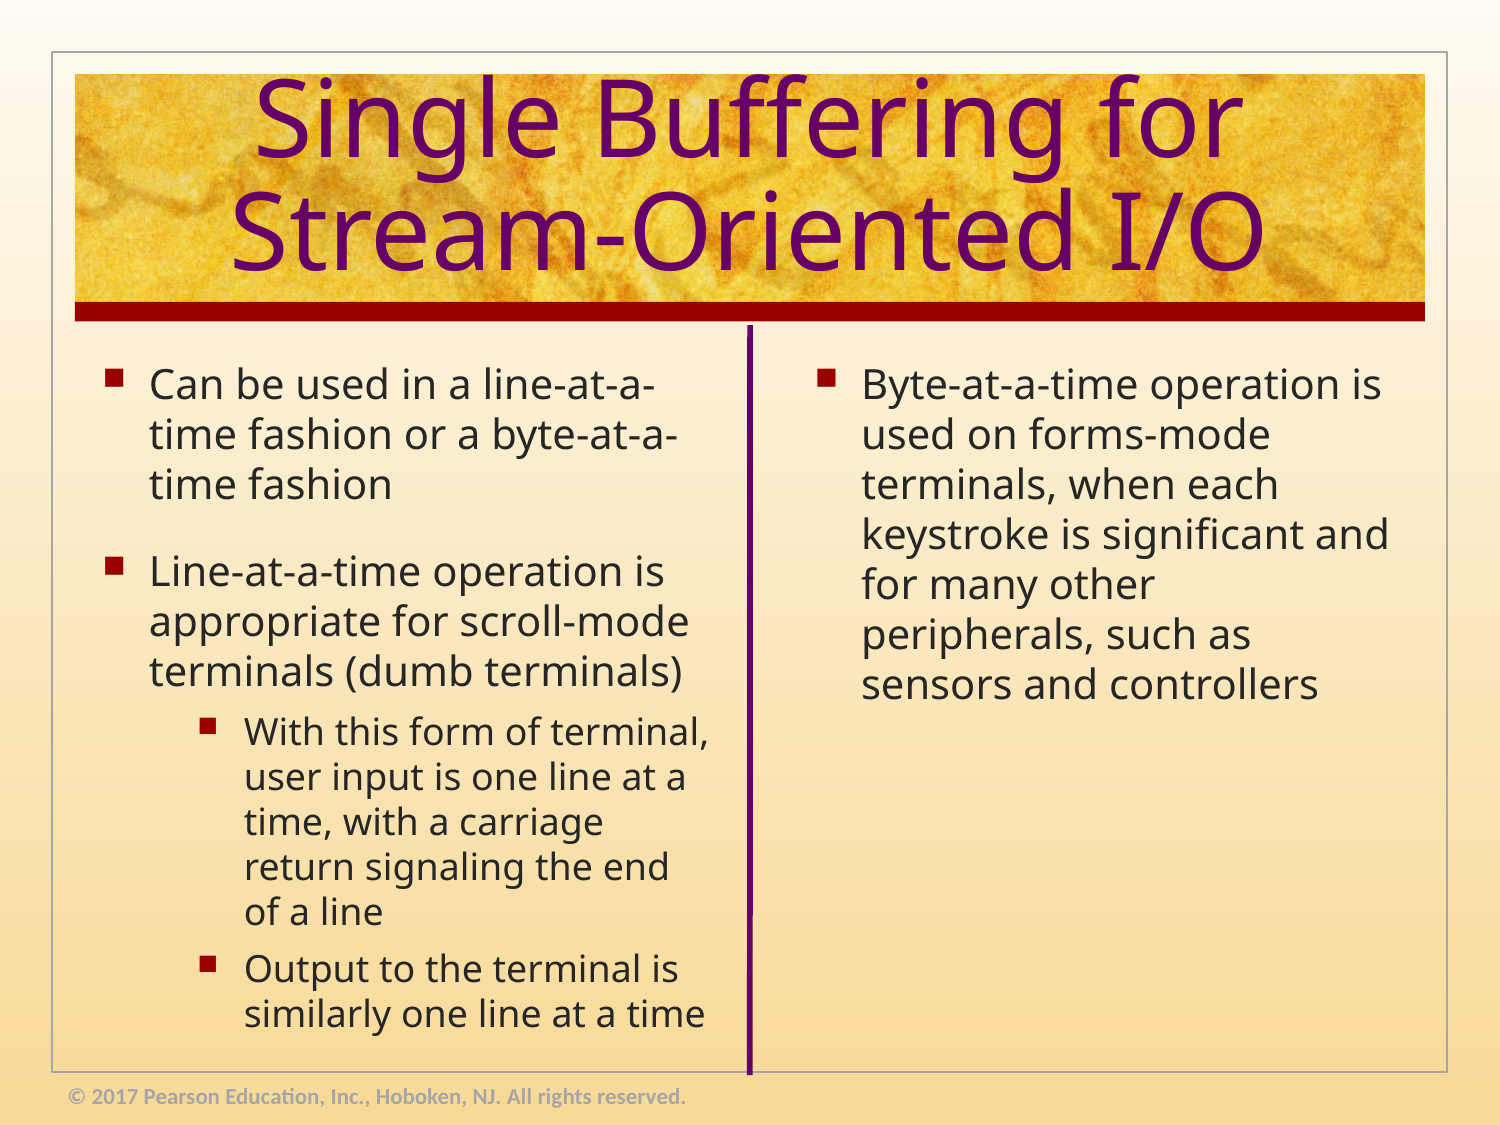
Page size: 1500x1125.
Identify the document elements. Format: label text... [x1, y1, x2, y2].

title Single Buffering for Stream-Oriented I/O [108, 74, 1392, 292]
list Can be used in a line-at-a-time fashion or a byte-at-a-time fashion Line-at-a-time operation is appropriate for scroll-mode terminals (dumb terminals) With this form of terminal, user input is one line at a time, with a carriage return signaling the end of a line Output to the terminal is similarly one line at a time [87, 350, 725, 1038]
footer © 2017 Pearson Education, Inc., Hoboken, NJ. All rights reserved. [52, 1065, 1125, 1125]
text_box Byte-at-a-time operation is used on forms-mode terminals, when each keystroke is significant and for many other peripherals, such as sensors and controllers [799, 350, 1413, 715]
picture [75, 74, 1425, 301]
